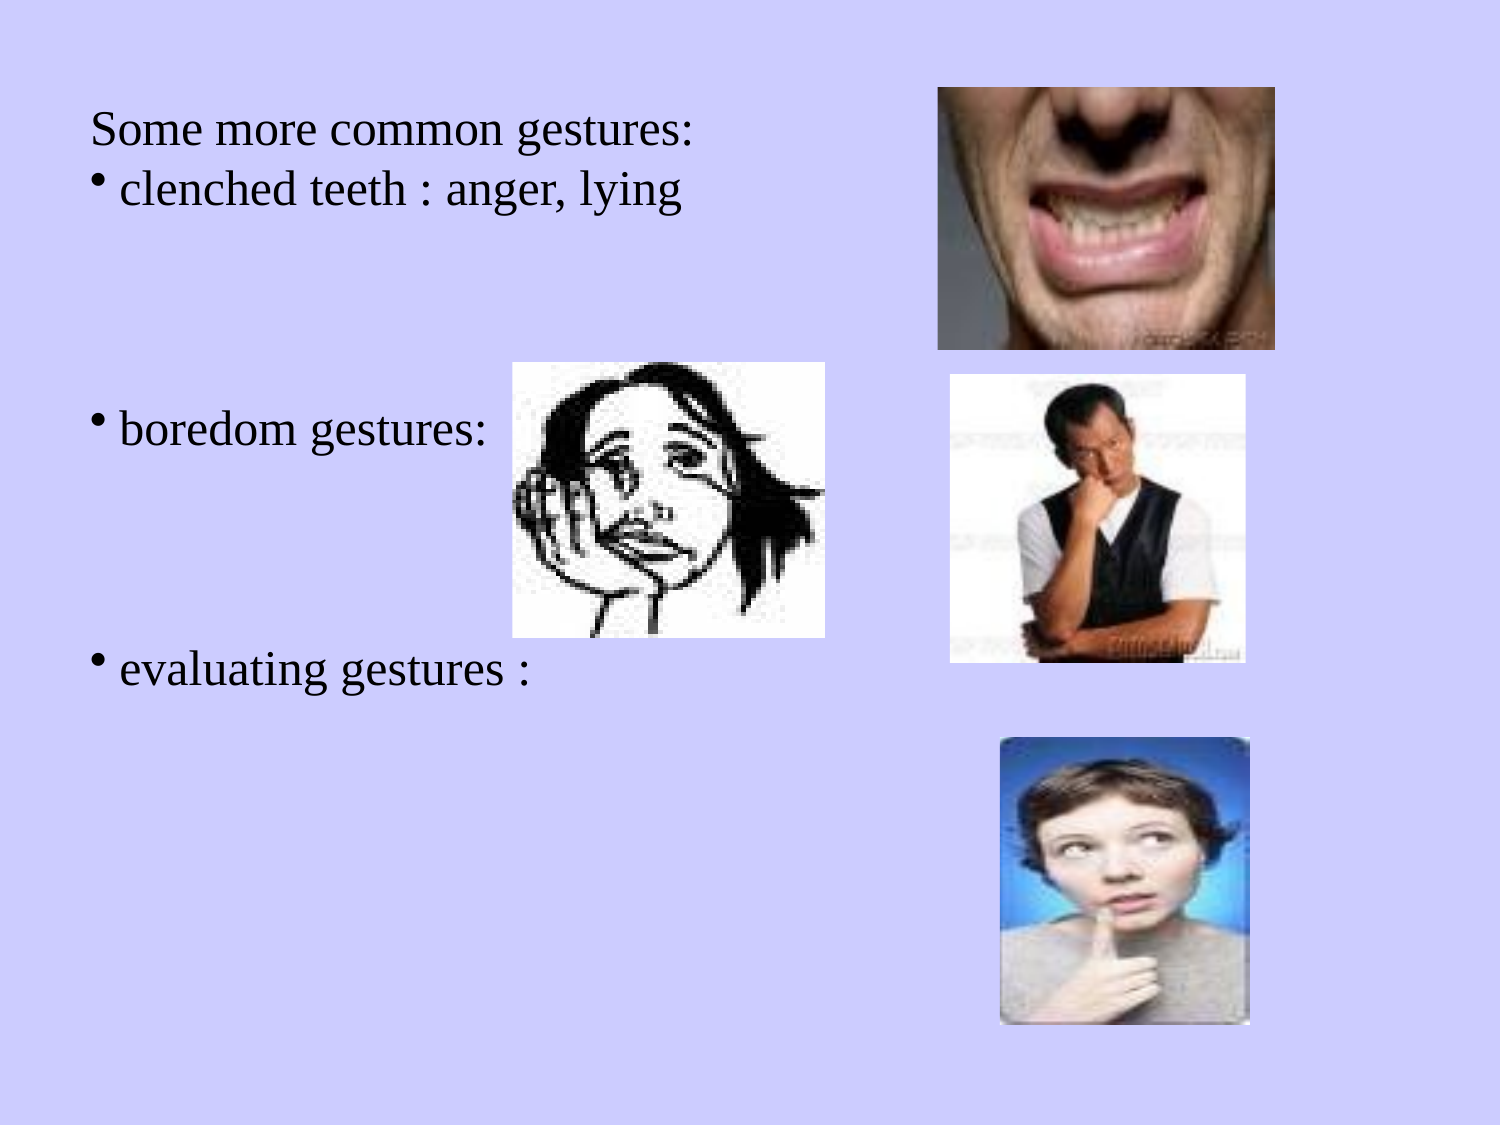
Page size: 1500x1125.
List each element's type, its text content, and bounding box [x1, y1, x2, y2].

text_box [512, 362, 825, 638]
text_box Some more common gestures: clenched teeth : anger, lying [87, 93, 698, 216]
text_box [949, 374, 1246, 663]
text_box [937, 87, 1275, 350]
text_box evaluating gestures : [87, 633, 533, 696]
text_box [999, 737, 1250, 1025]
text_box boredom gestures: [87, 393, 490, 456]
